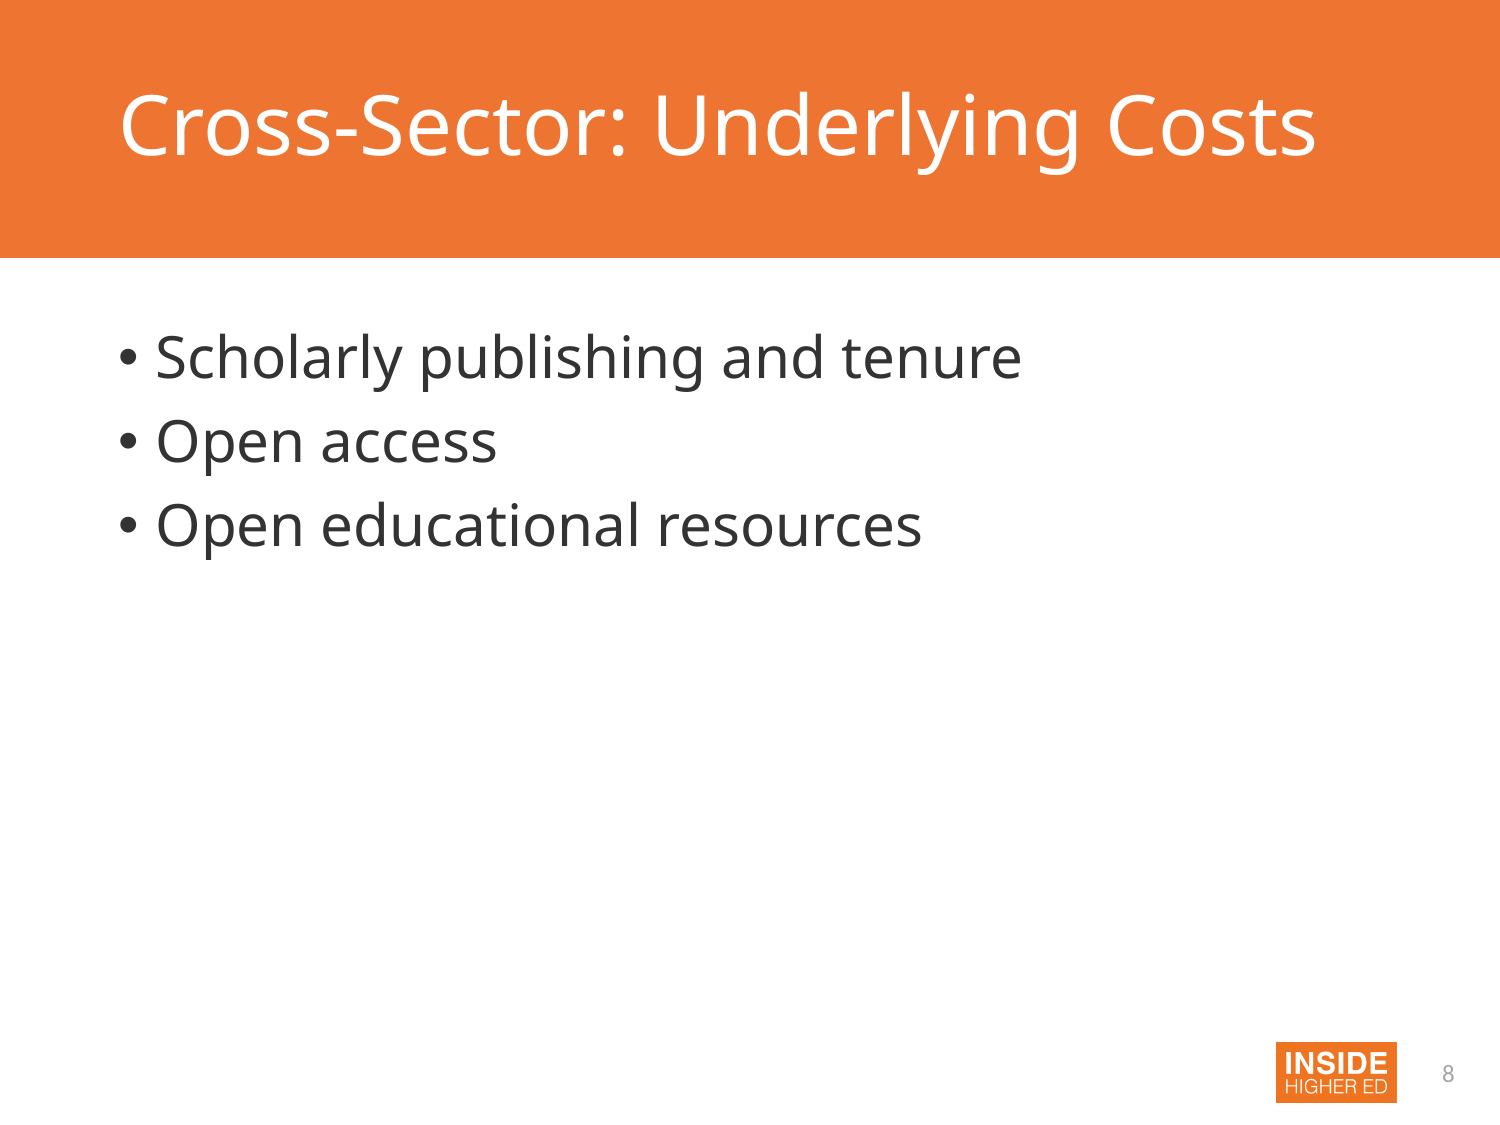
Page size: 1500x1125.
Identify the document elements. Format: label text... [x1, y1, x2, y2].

picture [1276, 1042, 1397, 1103]
title Cross-Sector: Underlying Costs [103, 0, 1397, 256]
list Scholarly publishing and tenure Open access Open educational resources [103, 321, 1397, 992]
